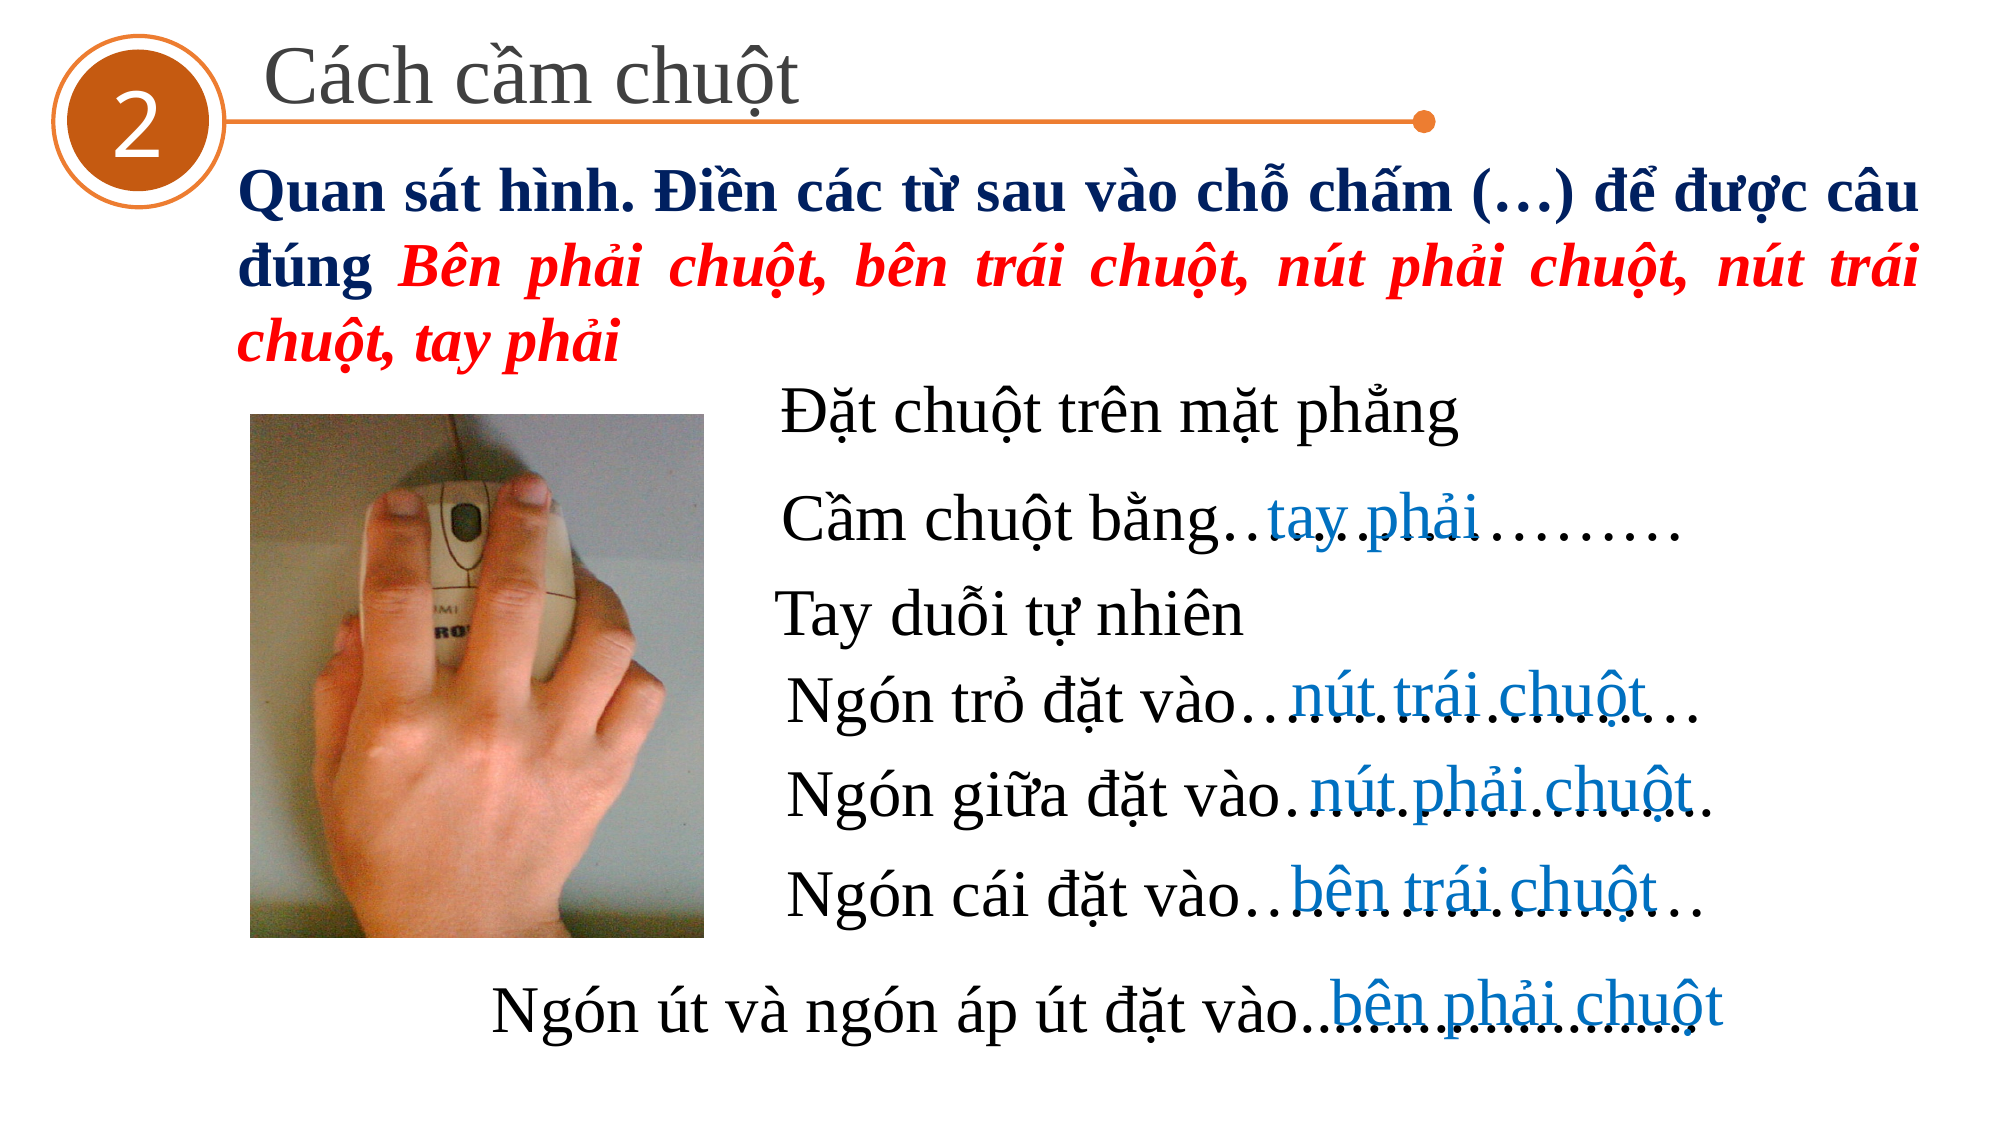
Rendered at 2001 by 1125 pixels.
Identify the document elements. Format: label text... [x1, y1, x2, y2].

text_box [53, 12, 1947, 208]
text_box Đặt chuột trên mặt phẳng [765, 358, 1704, 454]
text_box nút trái chuột [1276, 642, 2000, 738]
text_box bên trái chuột [1276, 837, 1730, 932]
picture [250, 414, 704, 938]
text_box Ngón út và ngón áp út đặt vào........................ [477, 958, 1878, 1054]
text_box Ngón trỏ đặt vào………………… [771, 648, 1296, 742]
text_box Ngón giữa đặt vào……………….. [771, 742, 2000, 837]
text_box Ngón cái đặt vào………………… [771, 841, 2000, 937]
text_box Quan sát hình. Điền các từ sau vào chỗ chấm (…) để được câu đúng Bên phải chuột, bên trái chuột, nút phải chuột, nút trái chuột, tay phải [222, 208, 1937, 382]
text_box Cầm chuột bằng………………… [766, 466, 2000, 562]
text_box tay phải [1252, 464, 1635, 559]
text_box bên phải chuột [1315, 951, 1829, 1046]
text_box nút phải chuột [1296, 737, 2000, 832]
text_box Tay duỗi tự nhiên [759, 561, 1635, 656]
